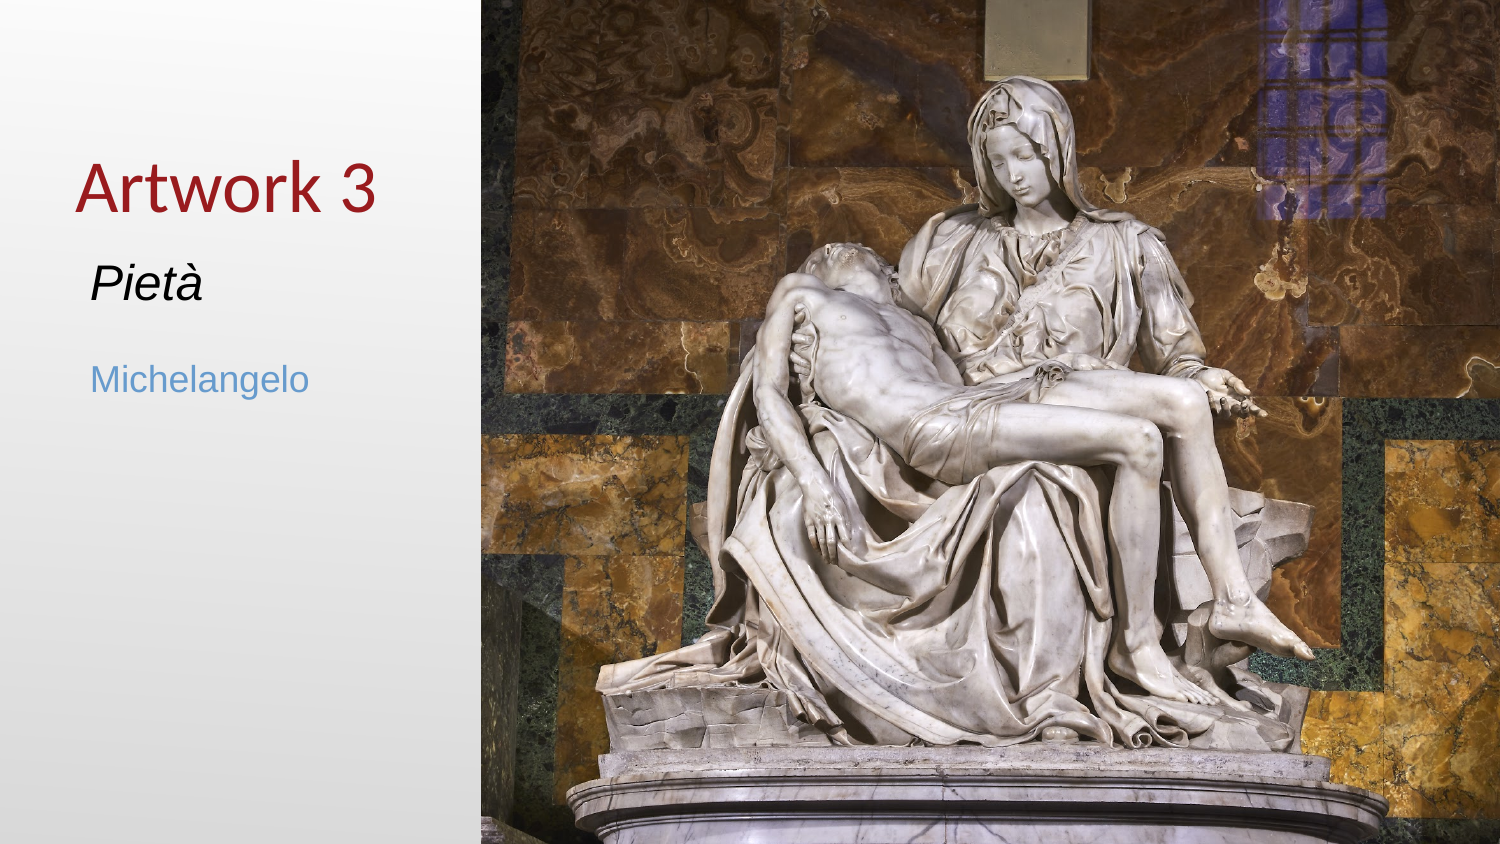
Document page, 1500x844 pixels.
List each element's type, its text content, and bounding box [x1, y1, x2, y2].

text_box Pietà Michelangelo [75, 242, 467, 408]
title Artwork 3 [75, 86, 475, 228]
picture [480, 0, 1500, 844]
